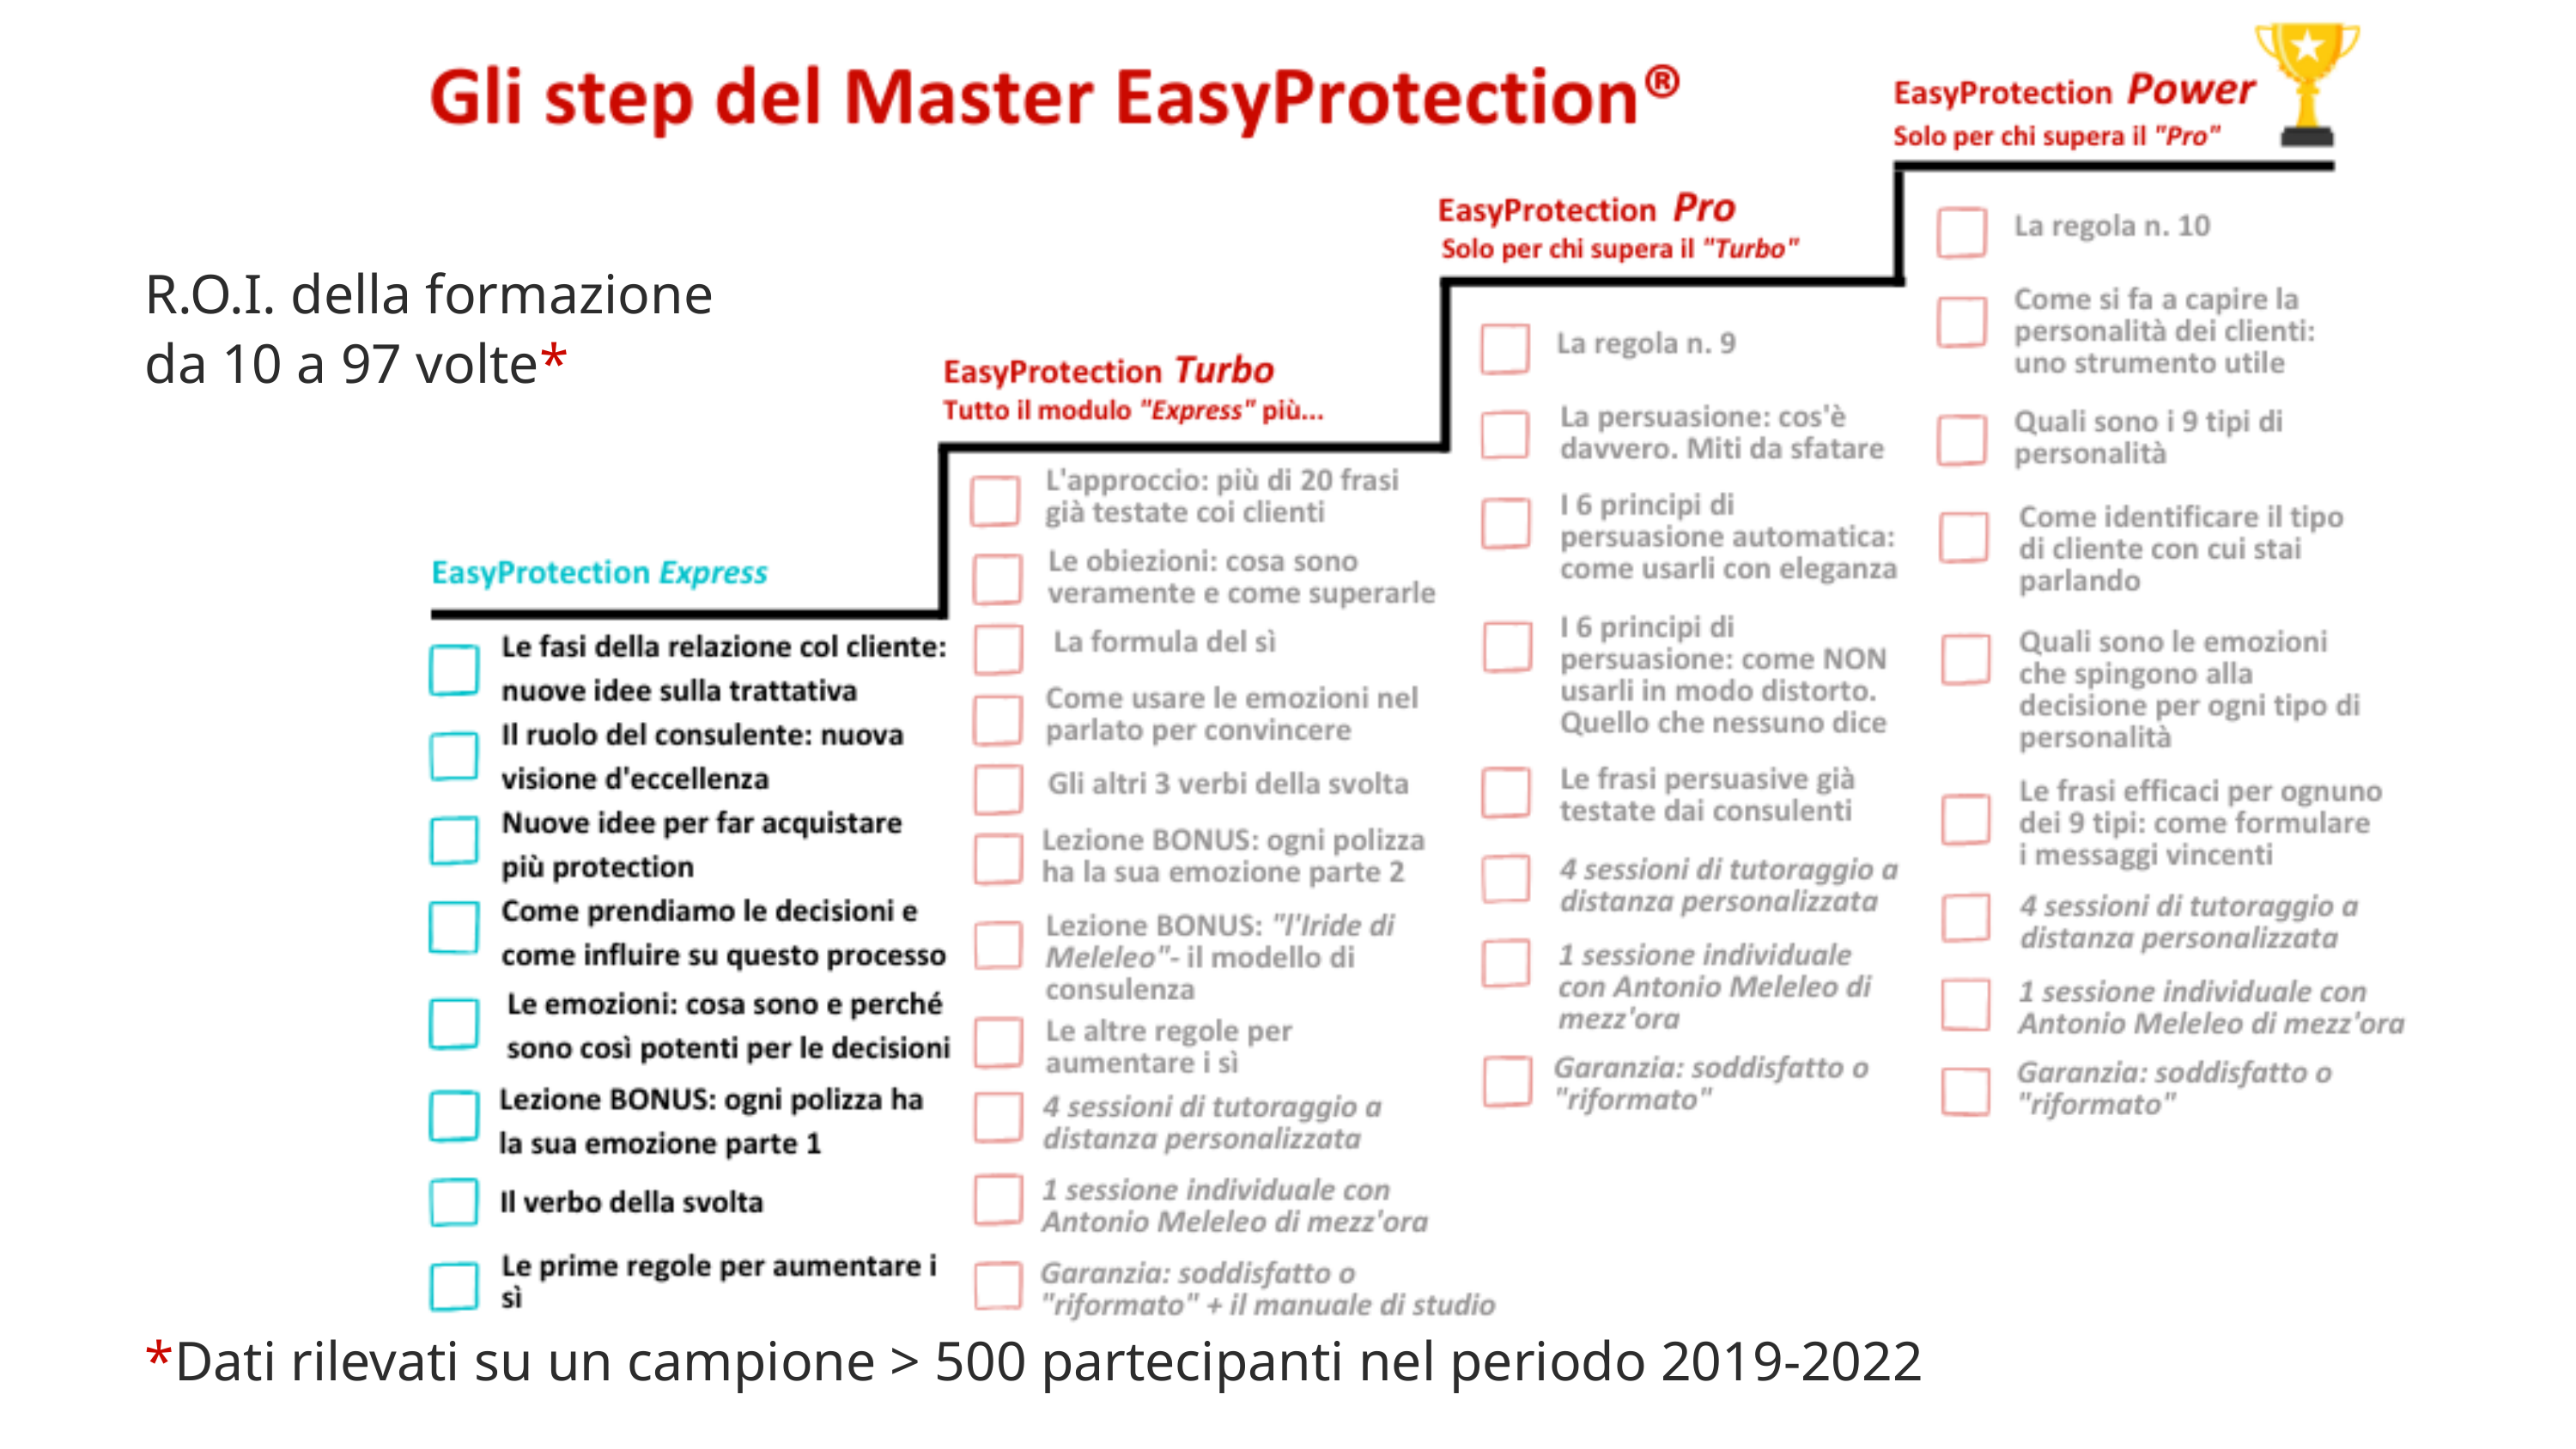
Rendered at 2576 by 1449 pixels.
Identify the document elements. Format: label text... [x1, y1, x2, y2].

text_box R.O.I. della formazione da 10 a 97 volte* [144, 254, 744, 395]
text_box *Dati rilevati su un campione > 500 partecipanti nel periodo 2019-2022 [144, 1321, 1969, 1392]
text_box [351, 0, 2432, 1345]
